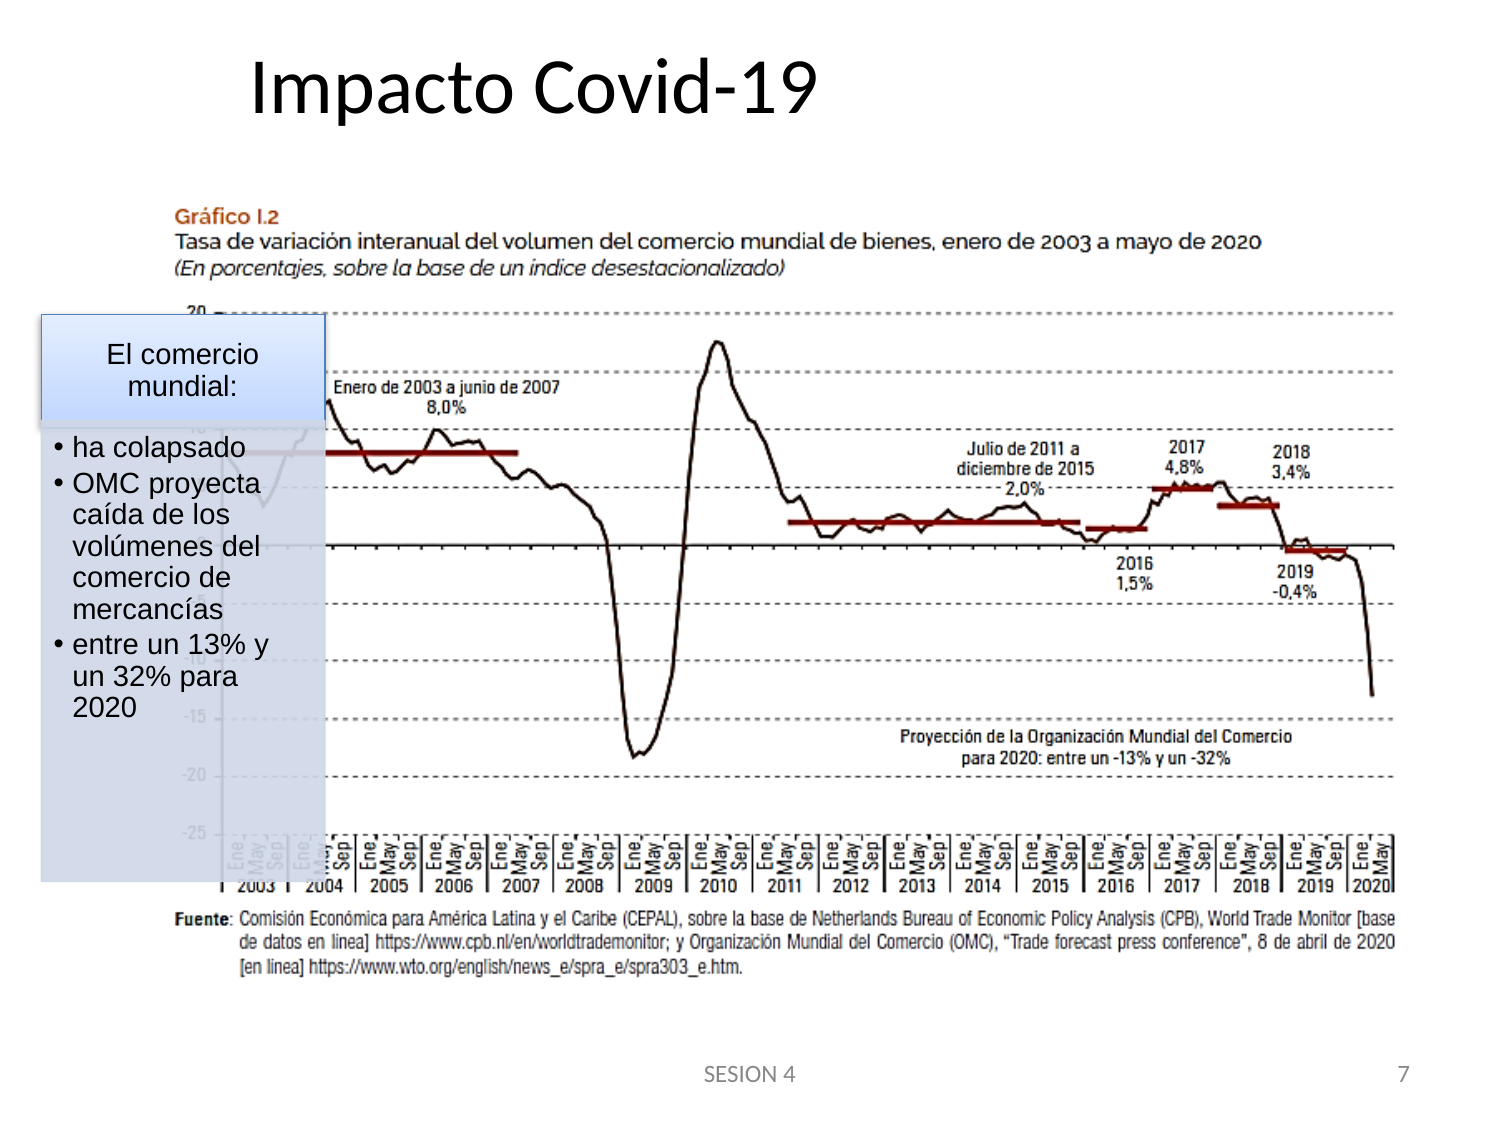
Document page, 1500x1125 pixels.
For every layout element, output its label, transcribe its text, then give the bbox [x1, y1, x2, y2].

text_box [41, 314, 326, 882]
footer SESION 4 [512, 1042, 988, 1103]
title Impacto Covid-19 [59, 26, 1010, 138]
slide_number 7 [1074, 1042, 1425, 1103]
picture [159, 196, 1413, 994]
